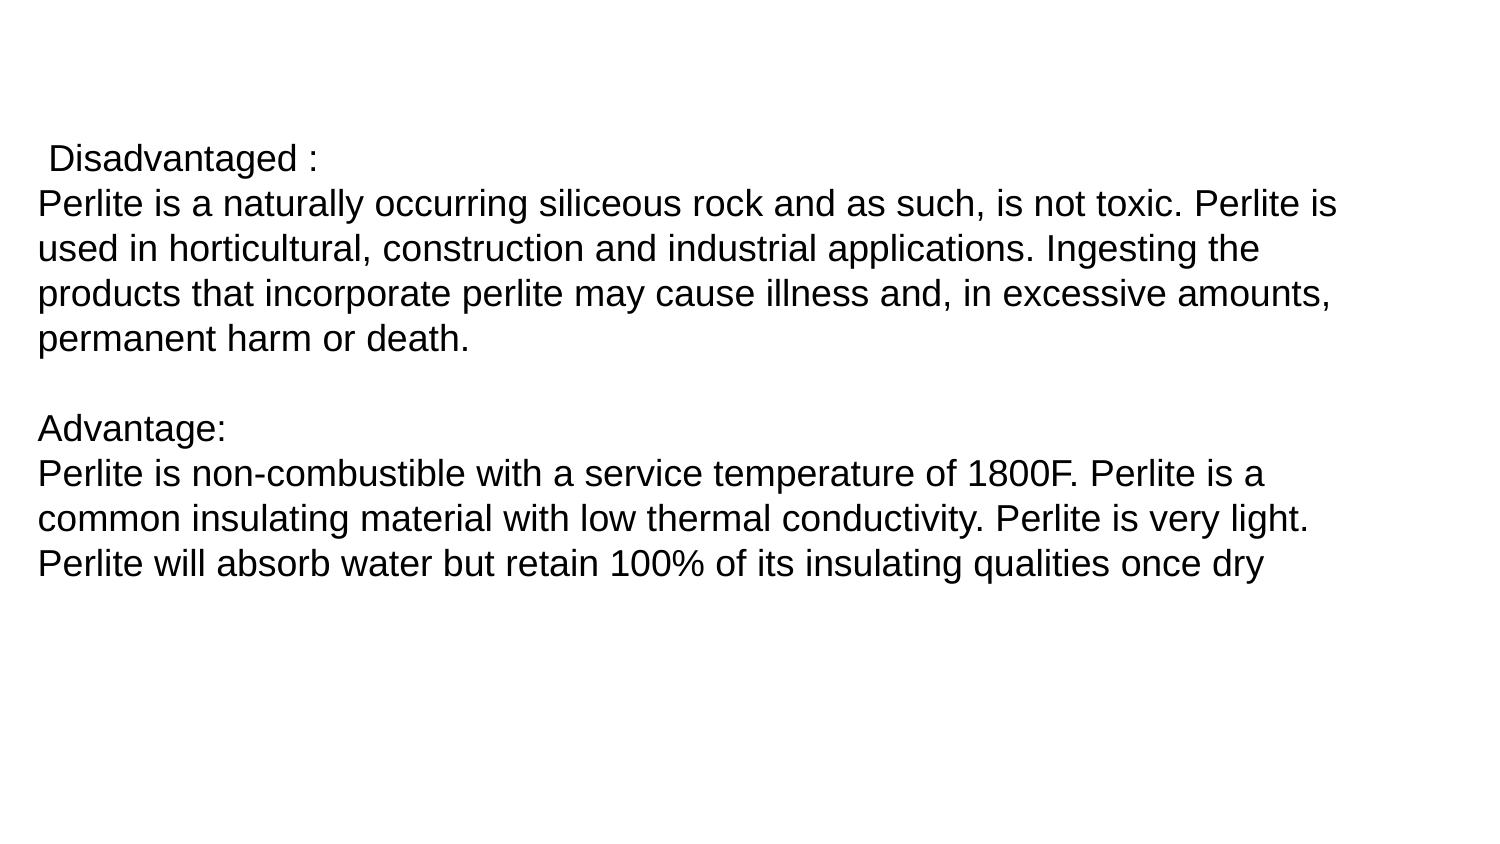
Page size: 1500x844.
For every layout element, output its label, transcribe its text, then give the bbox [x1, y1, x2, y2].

title Disadvantaged : Perlite is a naturally occurring siliceous rock and as such, is not toxic. Perlite is used in horticultural, construction and industrial applications. Ingesting the products that incorporate perlite may cause illness and, in excessive amounts, permanent harm or death. Advantage: Perlite is non-combustible with a service temperature of 1800F. Perlite is a common insulating material with low thermal conductivity. Perlite is very light. Perlite will absorb water but retain 100% of its insulating qualities once dry [22, 118, 1369, 816]
